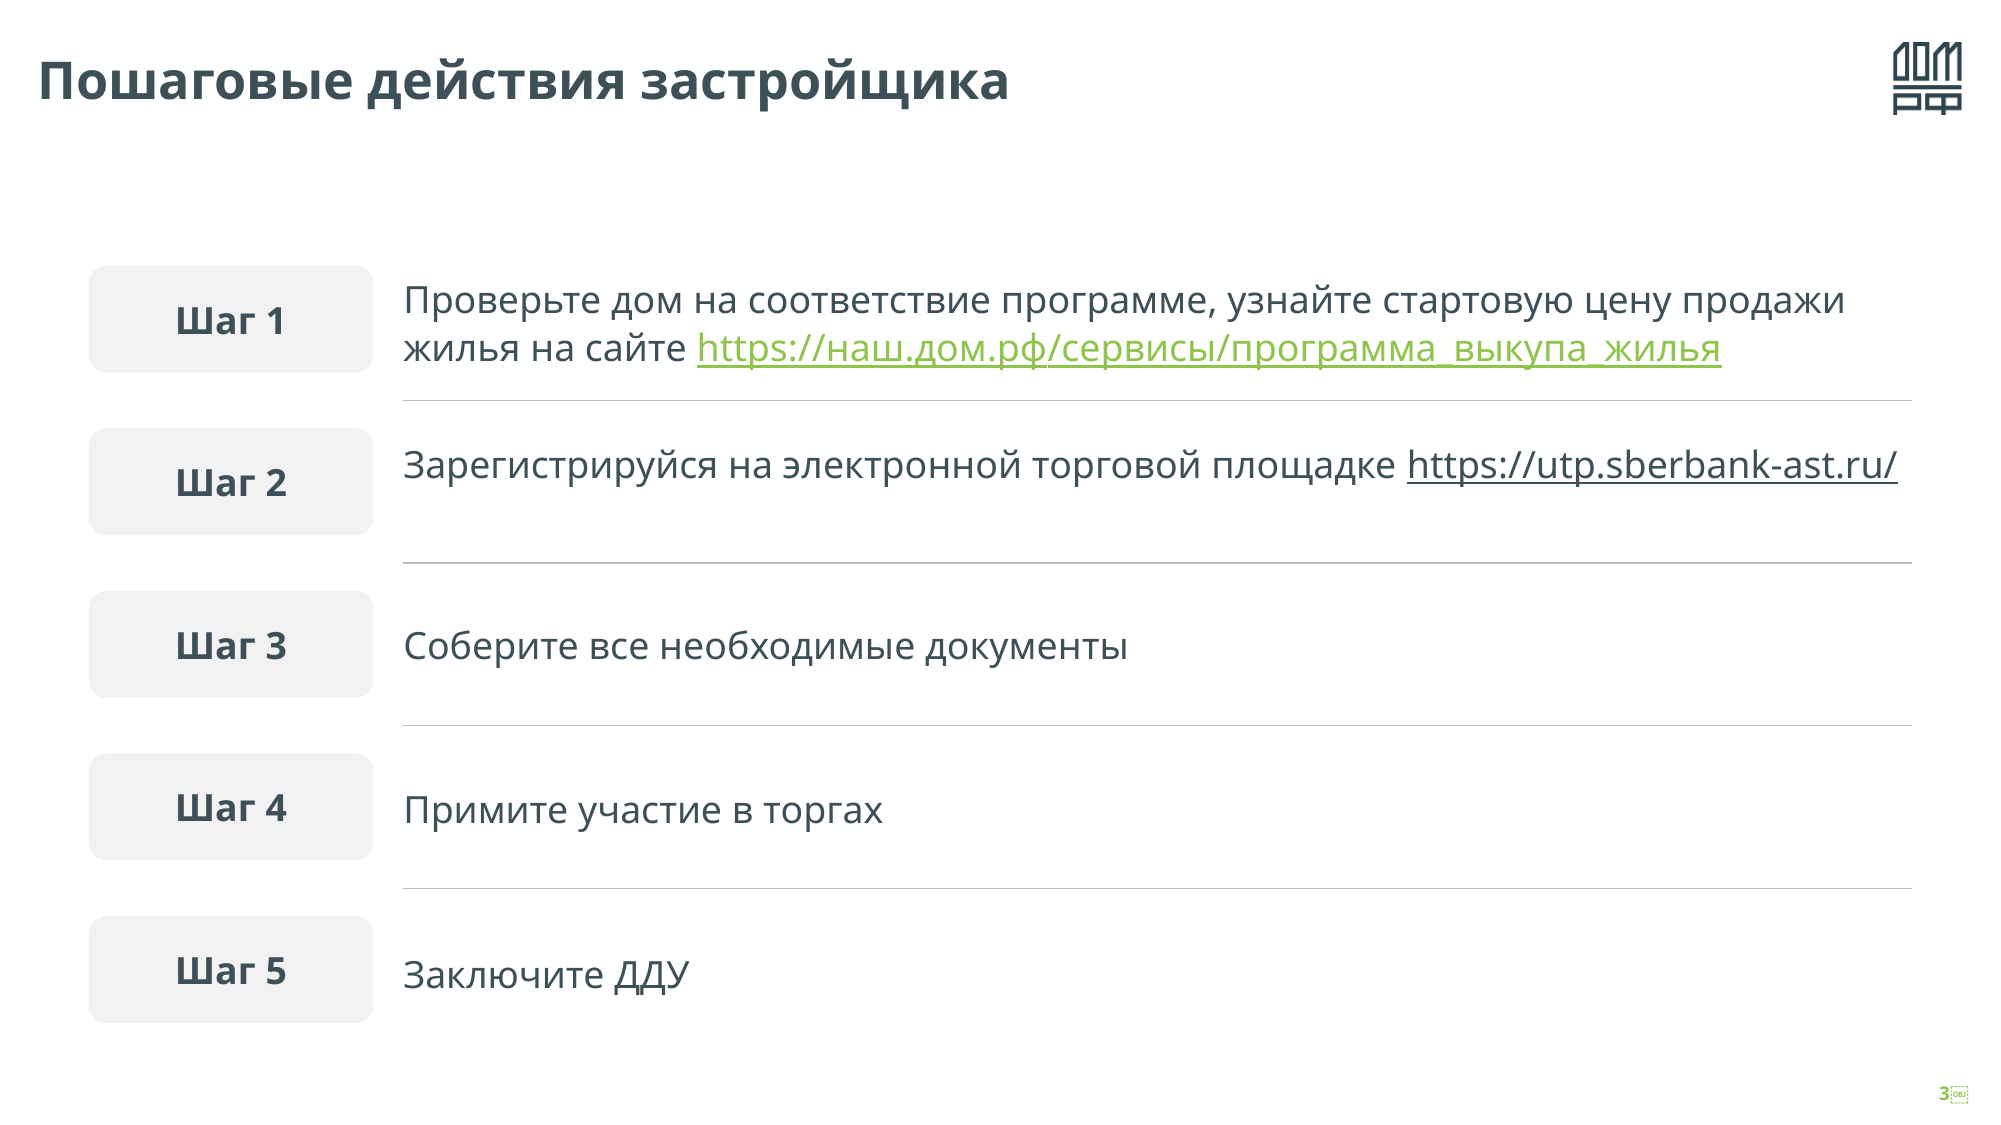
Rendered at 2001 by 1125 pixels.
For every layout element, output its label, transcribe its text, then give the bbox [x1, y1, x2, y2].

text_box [87, 588, 1913, 711]
picture [1893, 42, 1964, 115]
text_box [87, 263, 1913, 375]
text_box Пошаговые действия застройщика [37, 47, 1888, 110]
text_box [87, 751, 1913, 876]
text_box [87, 426, 1913, 538]
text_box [87, 914, 1913, 1025]
